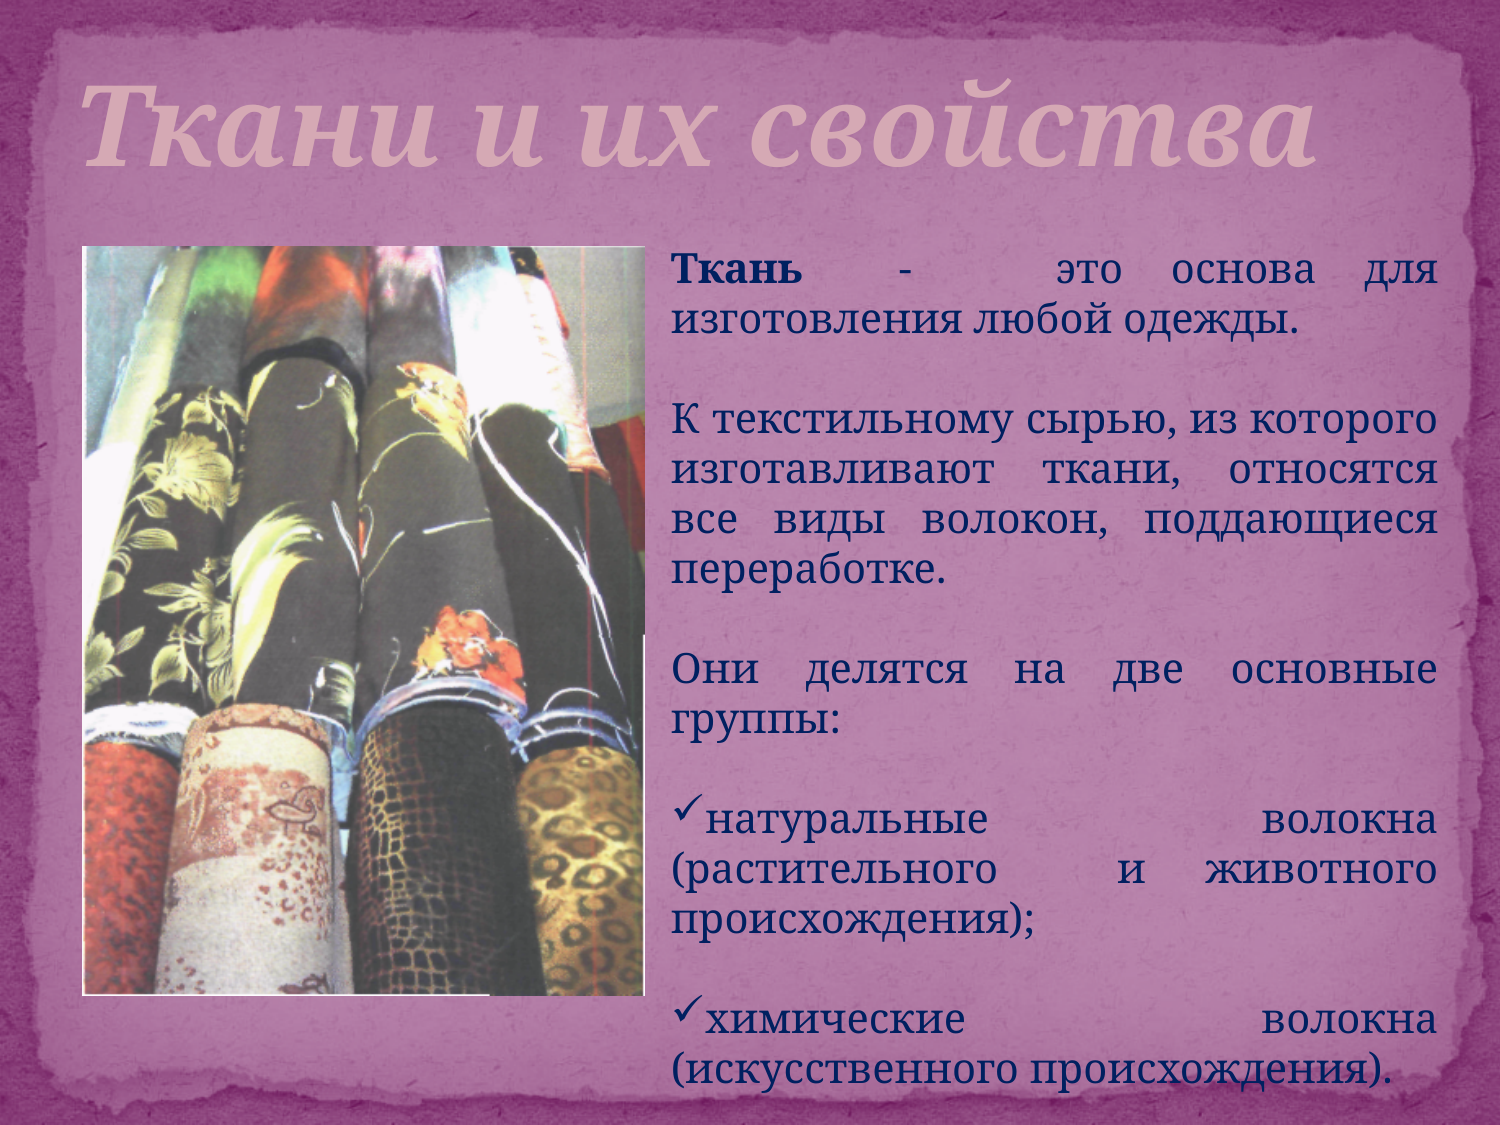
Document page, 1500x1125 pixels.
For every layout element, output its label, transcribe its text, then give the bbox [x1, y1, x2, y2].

picture [82, 246, 645, 997]
text_box Ткань - это основа для изготовления любой одежды. К текстильному сырью, из которого изготавливают ткани, относятся все виды волокон, поддающиеся переработке. Они делятся на две основные группы: натуральные волокна (растительного и животного происхождения); химические волокна (искусственного происхождения). [656, 234, 1453, 1125]
text_box Ткани и их свойства [59, 46, 1337, 197]
